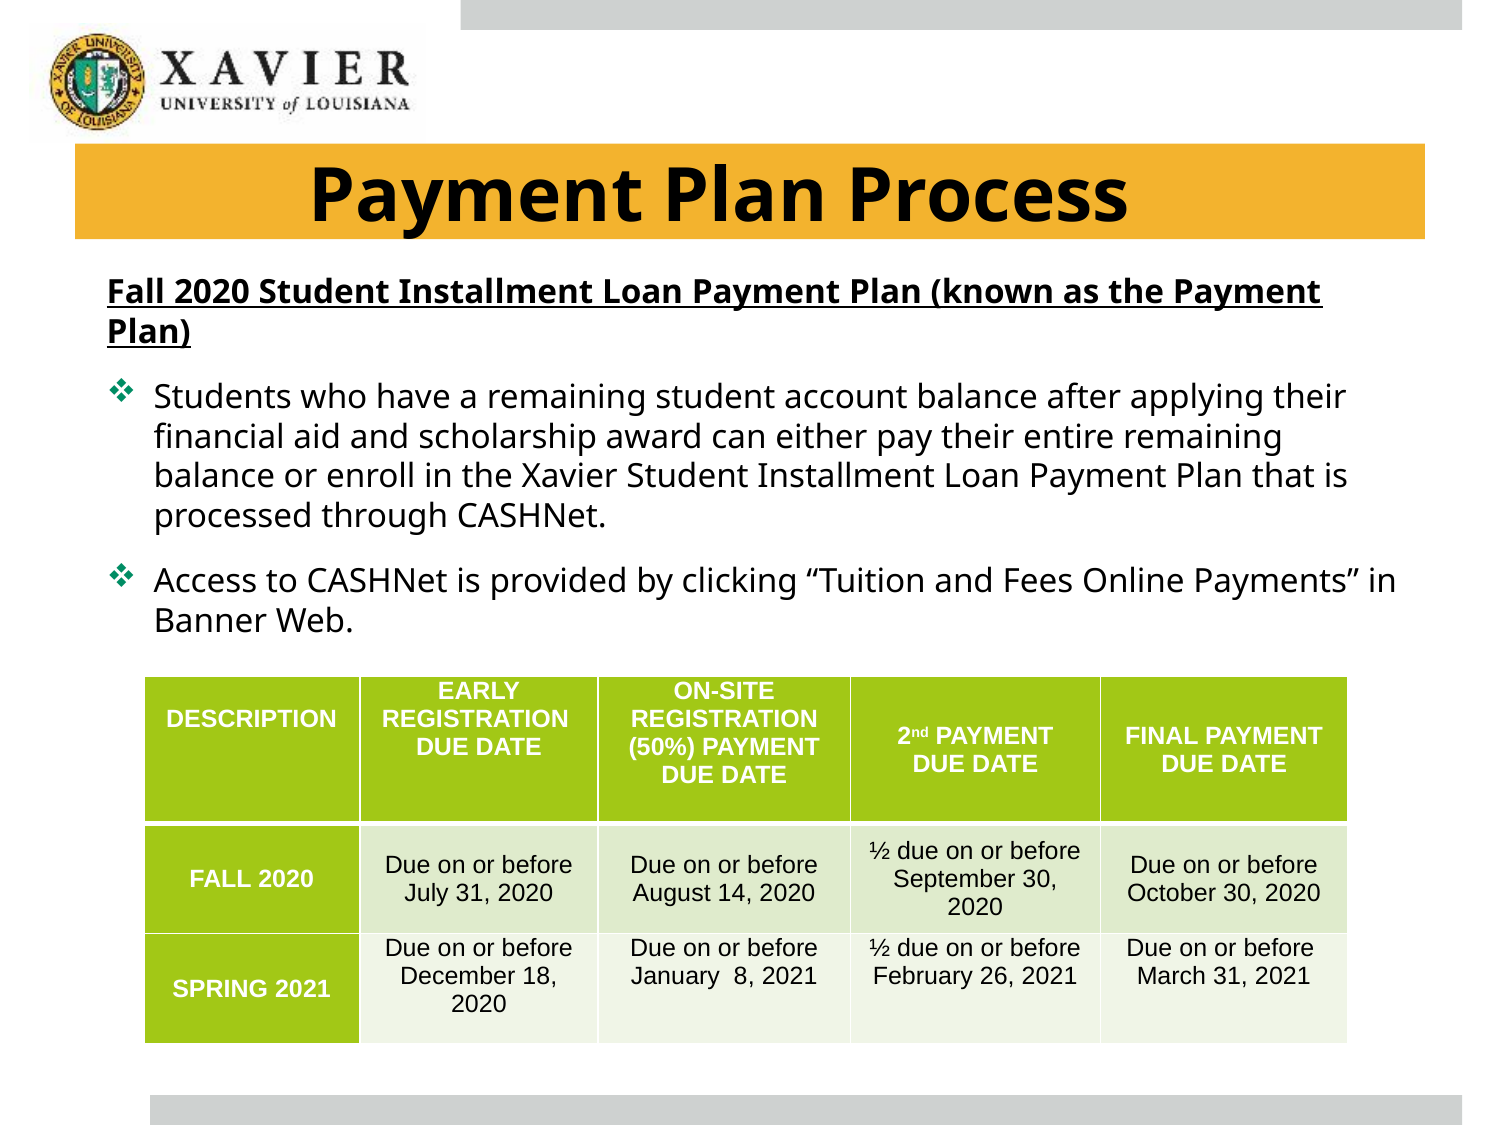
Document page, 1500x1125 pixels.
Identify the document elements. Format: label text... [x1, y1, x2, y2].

table_cell ½ due on or before February 26, 2021 [851, 934, 1100, 1043]
table_cell Due on or before January 8, 2021 [599, 934, 850, 1043]
table_header FINAL PAYMENT DUE DATE [1101, 677, 1347, 821]
table_cell Due on or before March 31, 2021 [1101, 934, 1347, 1043]
table_cell SPRING 2021 [145, 934, 359, 1043]
table_cell Due on or before July 31, 2020 [361, 826, 597, 933]
list Fall 2020 Student Installment Loan Payment Plan (known as the Payment Plan) Students who have a remaining student account balance after applying their financial aid and scholarship award can either pay their entire remaining balance or enroll in the Xavier Student Installment Loan Payment Plan that is processed through CASHNet. Access to CASHNet is provided by clicking “Tuition and Fees Online Payments” in Banner Web. [75, 262, 1425, 1077]
table_header 2nd PAYMENT DUE DATE [851, 677, 1100, 821]
title Payment Plan Process [75, 143, 1425, 240]
table_cell FALL 2020 [145, 826, 359, 933]
table_header EARLY REGISTRATION DUE DATE [361, 677, 597, 821]
table_header ON-SITE REGISTRATION (50%) PAYMENT DUE DATE [599, 677, 850, 821]
table_cell Due on or before December 18, 2020 [361, 934, 597, 1043]
table_cell Due on or before October 30, 2020 [1101, 826, 1347, 933]
table_cell Due on or before August 14, 2020 [599, 826, 850, 933]
picture [29, 23, 426, 143]
table_header DESCRIPTION [145, 677, 359, 821]
table_cell ½ due on or before September 30, 2020 [851, 826, 1100, 933]
